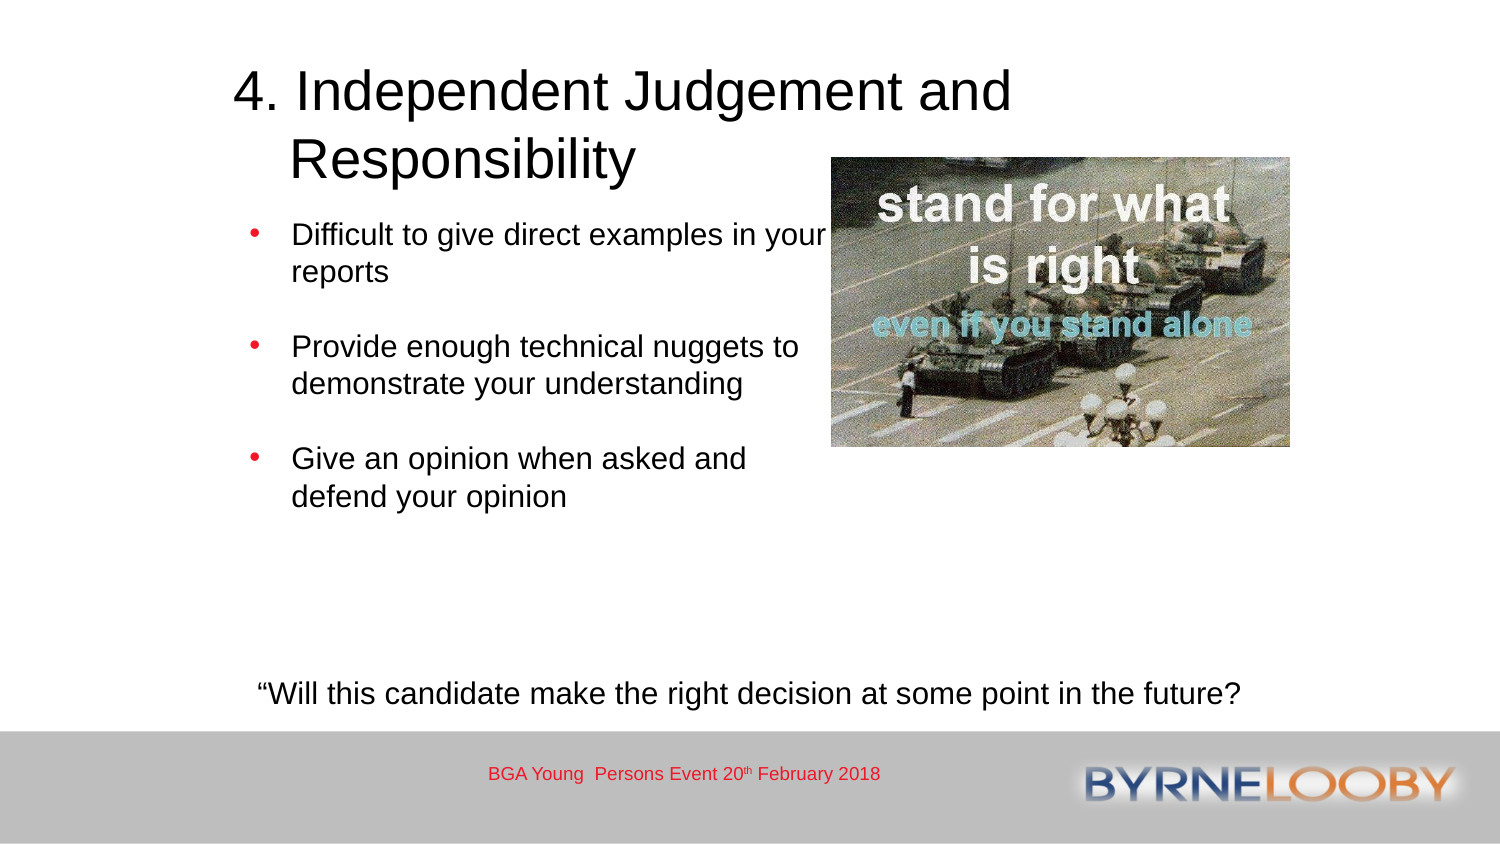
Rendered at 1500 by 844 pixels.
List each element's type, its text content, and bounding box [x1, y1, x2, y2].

text_box “Will this candidate make the right decision at some point in the future? [246, 668, 1275, 717]
title 4. Independent Judgement and Responsibility [218, 46, 1282, 199]
list Difficult to give direct examples in your reports Provide enough technical nuggets to demonstrate your understanding Give an opinion when asked and defend your opinion [234, 206, 845, 525]
picture [831, 157, 1290, 447]
